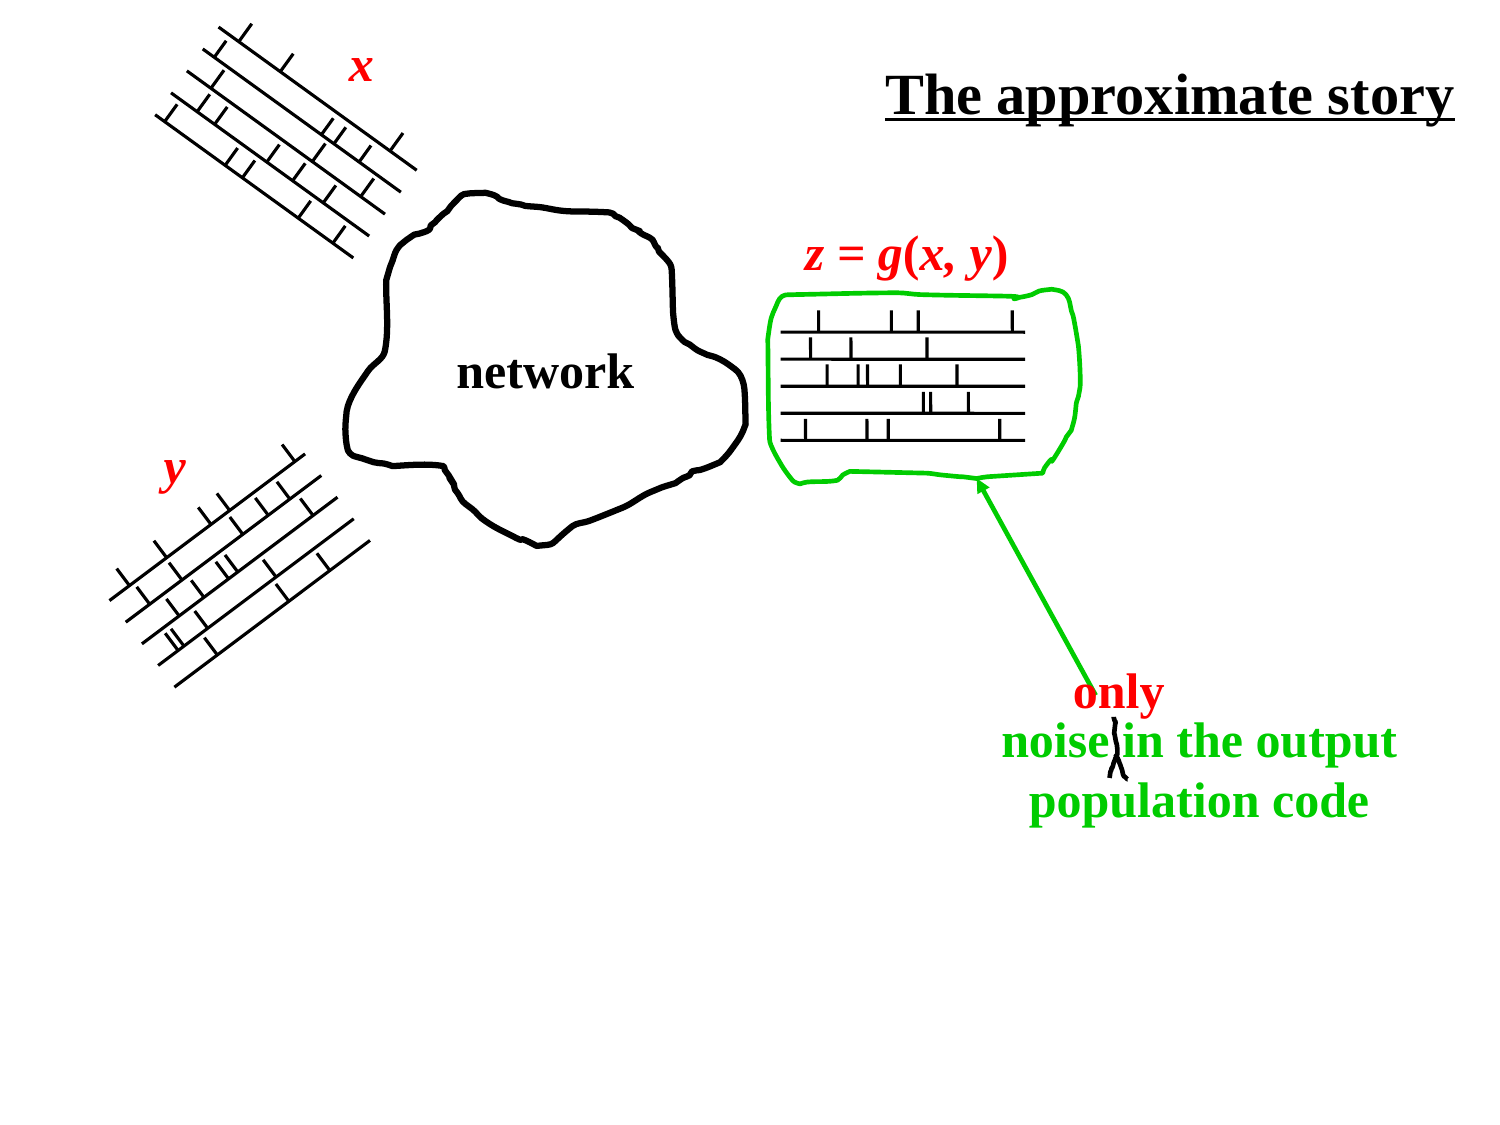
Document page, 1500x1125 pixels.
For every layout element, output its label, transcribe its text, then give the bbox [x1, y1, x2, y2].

text_box network [441, 331, 650, 407]
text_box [976, 478, 1096, 696]
text_box x [333, 24, 389, 66]
text_box only [1058, 650, 1180, 726]
text_box [1113, 716, 1118, 757]
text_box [780, 309, 1026, 441]
text_box [767, 289, 1081, 484]
text_box [1109, 756, 1128, 780]
text_box y [148, 426, 201, 495]
text_box The approximate story [870, 49, 1470, 134]
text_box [110, 496, 356, 627]
text_box [345, 192, 746, 546]
text_box z = g(x, y) [790, 213, 1024, 288]
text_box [169, 68, 415, 199]
text_box noise in the output population code [986, 699, 1413, 835]
